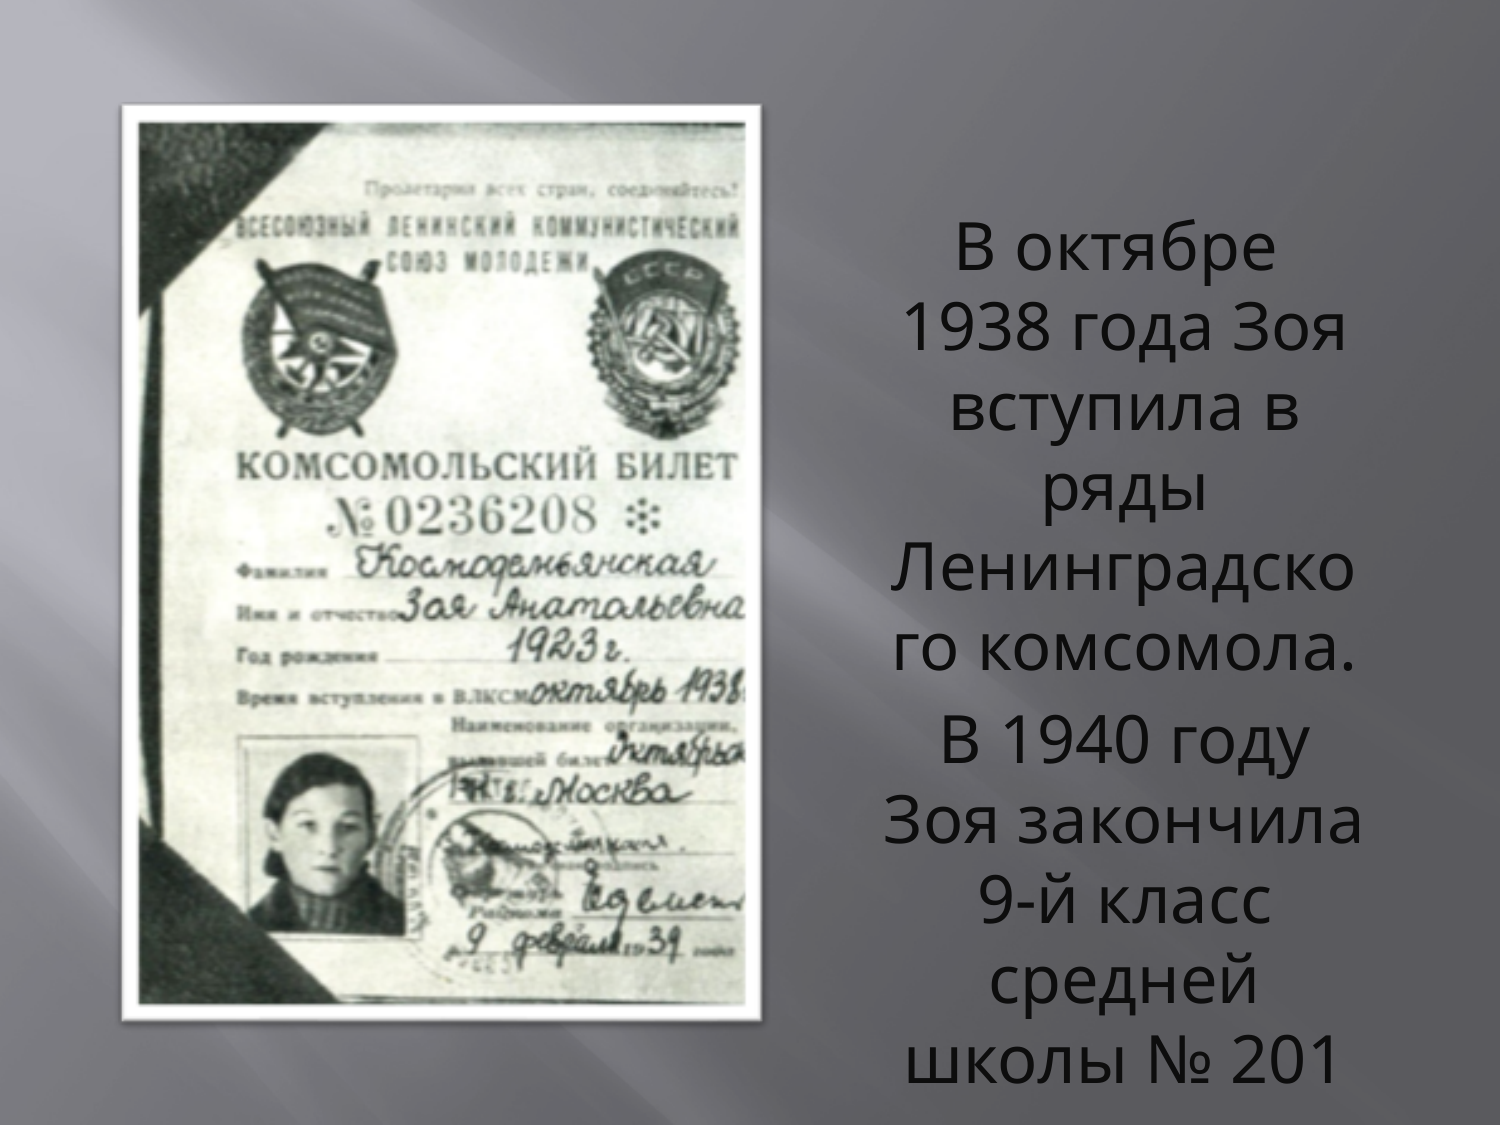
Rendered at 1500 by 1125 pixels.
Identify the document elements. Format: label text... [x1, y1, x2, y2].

picture [111, 101, 774, 1036]
subtitle В октябре 1938 года Зоя вступила в ряды Ленинградского комсомола. В 1940 году Зоя закончила 9-й класс средней школы № 201 города Москвы [868, 196, 1382, 484]
